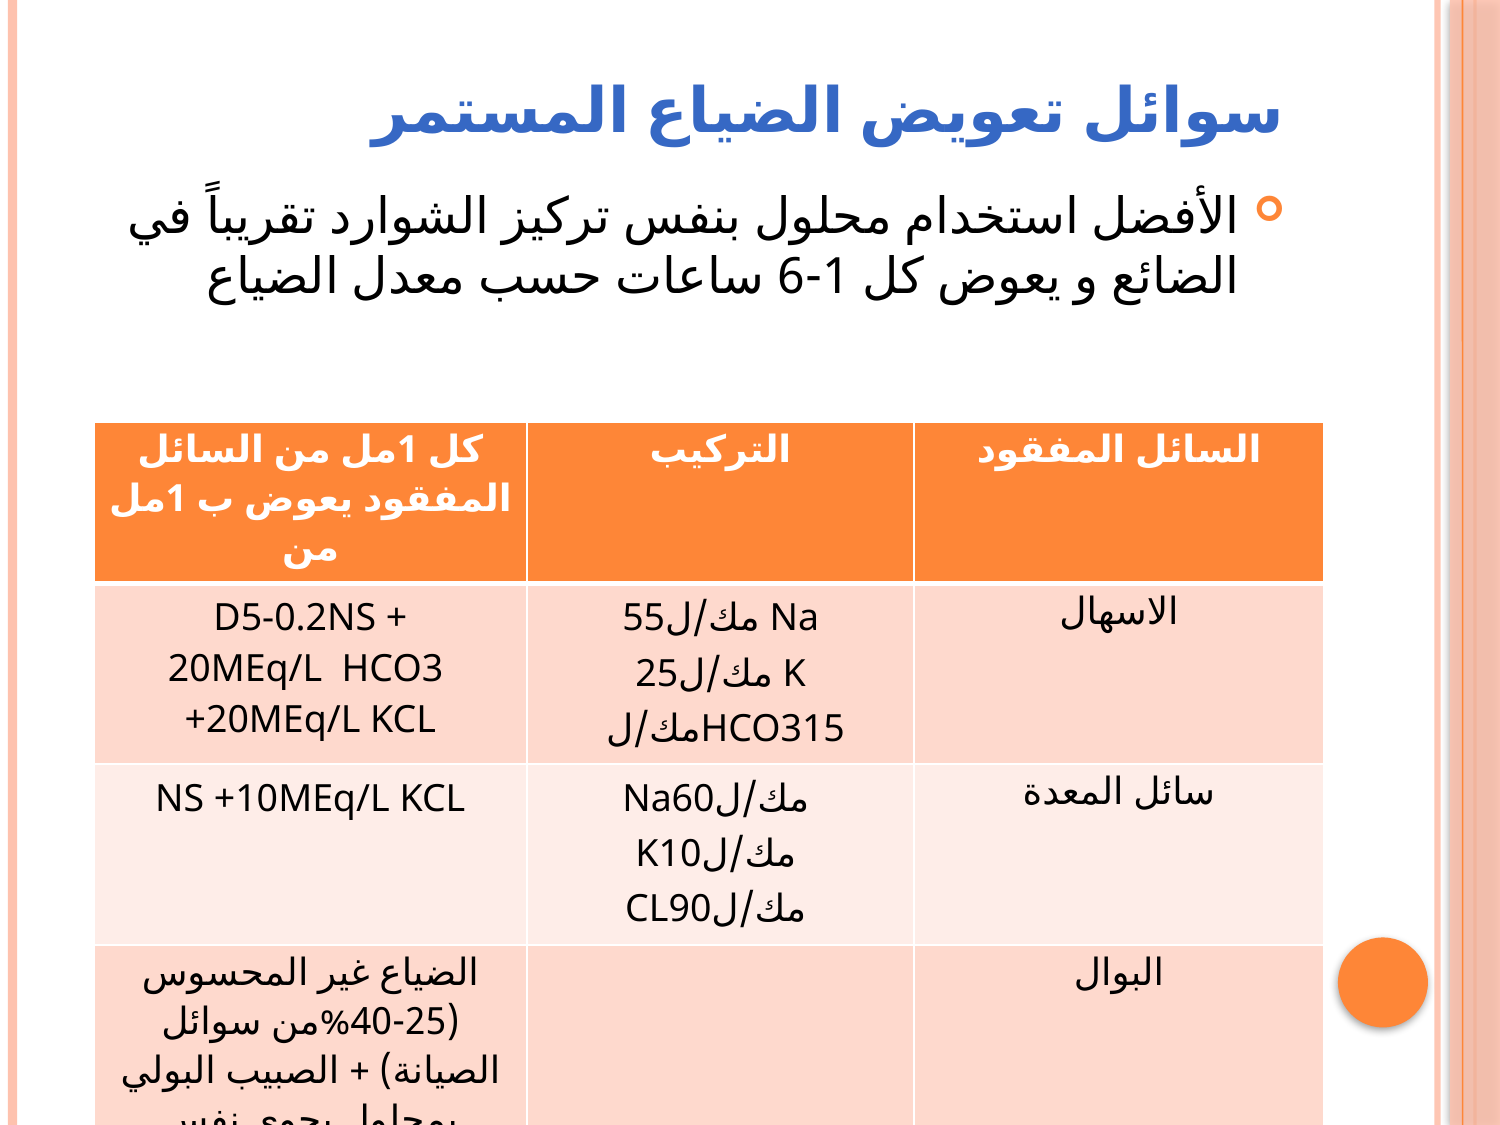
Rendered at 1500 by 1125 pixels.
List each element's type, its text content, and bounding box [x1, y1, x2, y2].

table_cell الاسهال [915, 586, 1323, 763]
list الأفضل استخدام محلول بنفس تركيز الشوارد تقريباً في الضائع و يعوض كل 1-6 ساعات حسب معدل الضياع [75, 175, 1300, 1062]
table_cell 55مك/ل Na 25مك/ل K HCO315مك/ل [528, 586, 913, 763]
table_cell Na60مك/ل K10مك/ل CL90مك/ل [528, 765, 913, 944]
table_cell سائل المعدة [915, 765, 1323, 944]
table_cell NS +10MEq/L KCL [95, 765, 526, 944]
table_cell [528, 946, 913, 1125]
table_header السائل المفقود [915, 423, 1323, 581]
table_cell الضياع غير المحسوس (25-40%من سوائل الصيانة) + الصبيب البولي بمحلول يحوي نفس الشوارد المقاسة بالبول [95, 946, 526, 1125]
table_header التركيب [528, 423, 913, 581]
table_cell D5-0.2NS + 20MEq/L HCO3 +20MEq/L KCL [95, 586, 526, 763]
table_cell البوال [915, 946, 1323, 1125]
title سوائل تعويض الضياع المستمر [75, 45, 1300, 153]
table_header كل 1مل من السائل المفقود يعوض ب 1مل من [95, 423, 526, 581]
